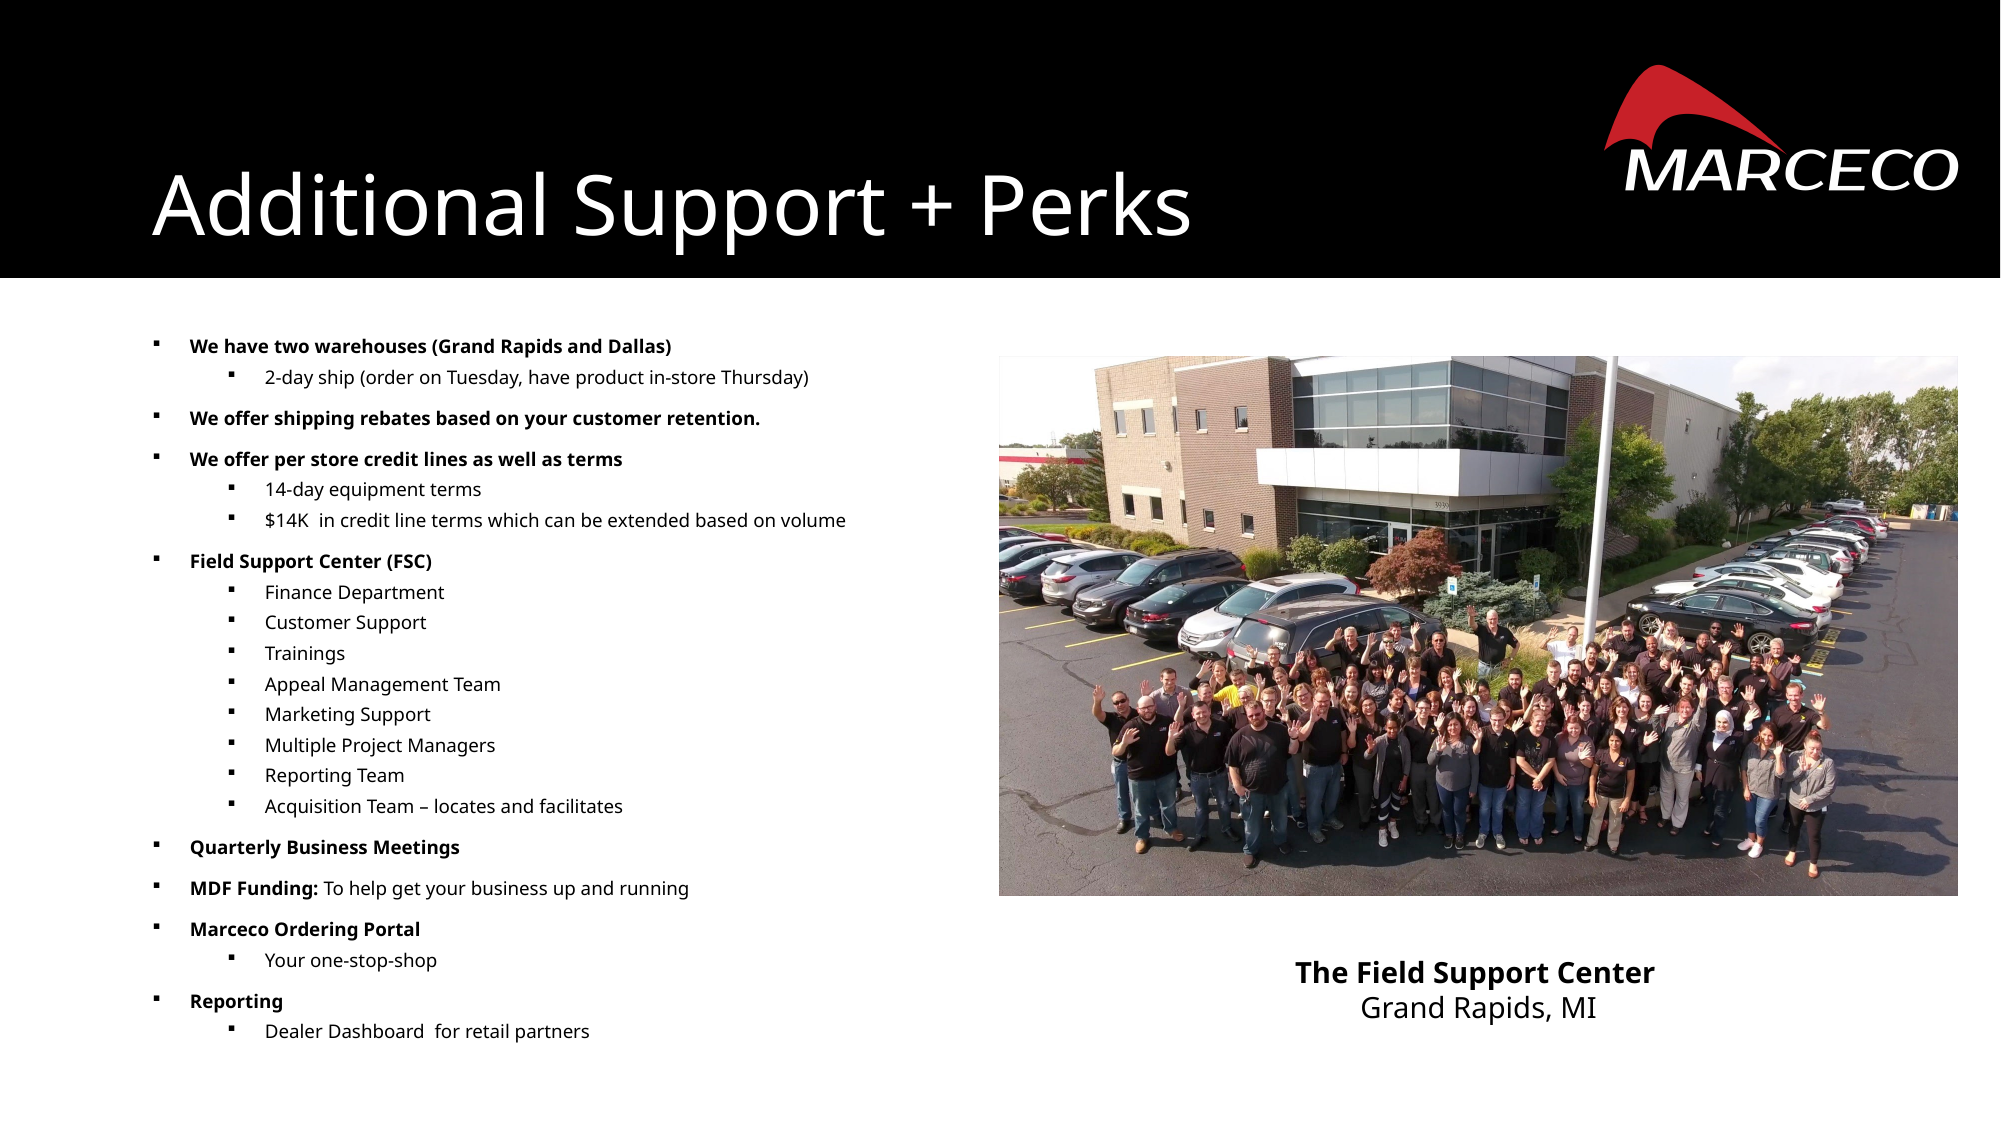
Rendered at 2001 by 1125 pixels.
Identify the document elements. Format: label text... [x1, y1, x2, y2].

text_box The Field Support Center Grand Rapids, MI [1222, 947, 1736, 1032]
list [999, 356, 1958, 896]
picture [1598, 59, 1964, 196]
list We have two warehouses (Grand Rapids and Dallas) 2-day ship (order on Tuesday, have product in-store Thursday) We offer shipping rebates based on your customer retention. We offer per store credit lines as well as terms 14-day equipment terms $14K in credit line terms which can be extended based on volume Field Support Center (FSC) Finance Department Customer Support Trainings Appeal Management Team Marketing Support Multiple Project Managers Reporting Team Acquisition Team – locates and facilitates Quarterly Business Meetings MDF Funding: To help get your business up and running Marceco Ordering Portal Your one-stop-shop Reporting Dealer Dashboard for retail partners [137, 330, 960, 976]
title Additional Support + Perks [137, 43, 1544, 262]
